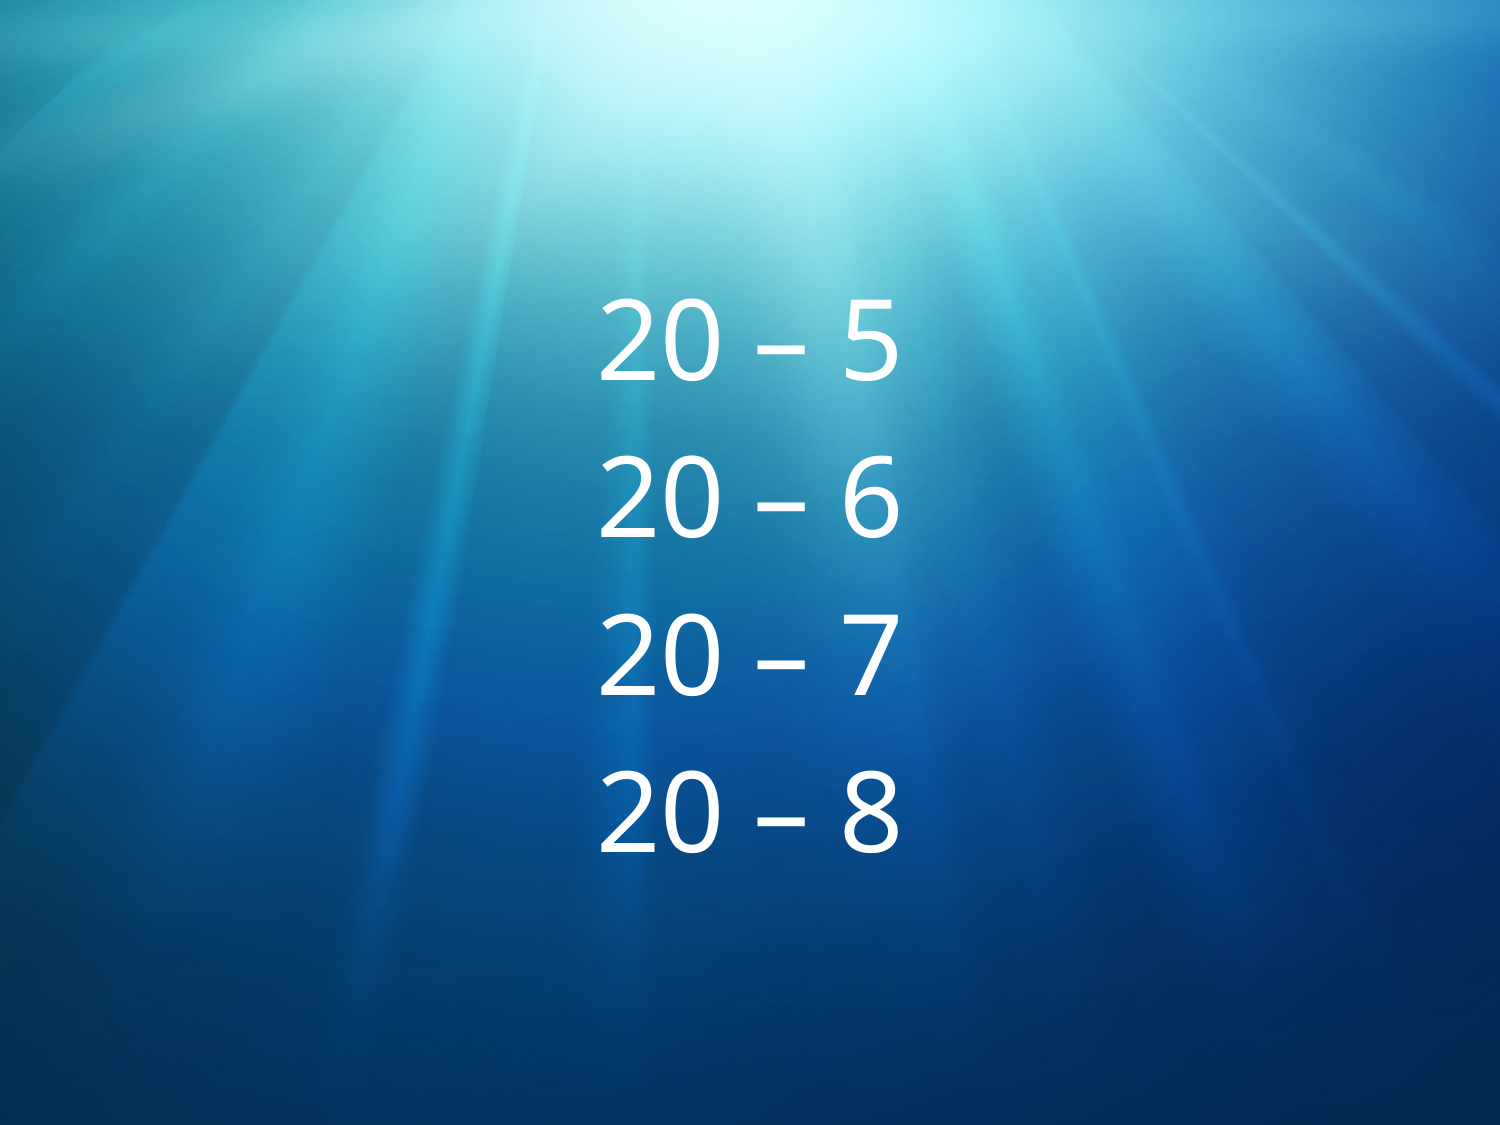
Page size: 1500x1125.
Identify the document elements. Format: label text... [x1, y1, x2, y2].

list 20 – 5 20 – 6 20 – 7 20 – 8 [75, 262, 1425, 1005]
picture [0, 0, 1500, 1125]
